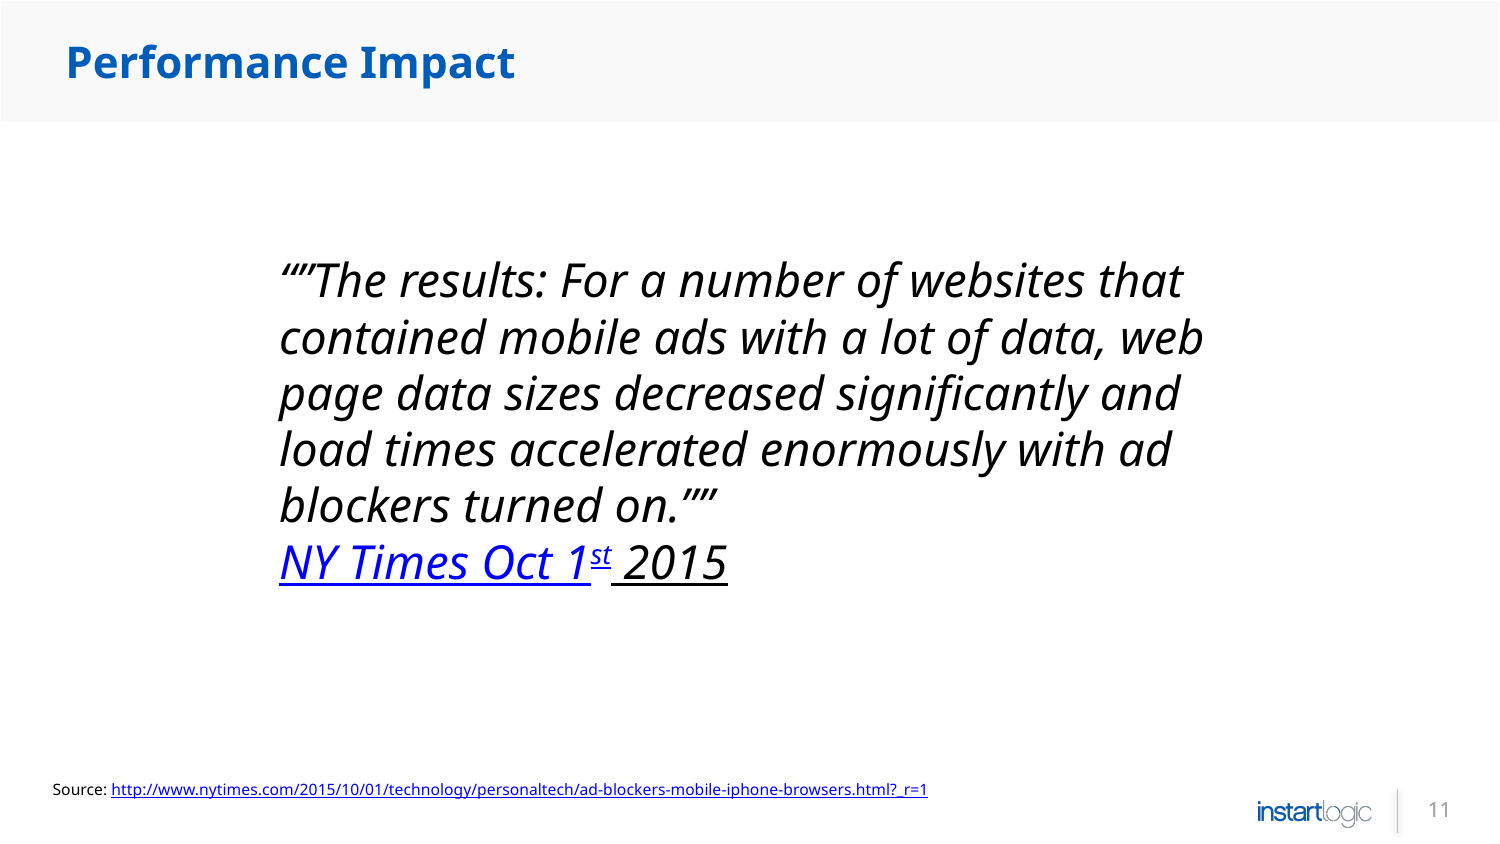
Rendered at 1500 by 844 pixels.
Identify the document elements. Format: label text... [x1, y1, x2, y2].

text_box “”The results: For a number of websites that contained mobile ads with a lot of data, web page data sizes decreased significantly and load times accelerated enormously with ad blockers turned on.”” NY Times Oct 1st 2015 [264, 243, 1235, 604]
list [37, 123, 1462, 762]
title Performance Impact [0, 0, 1500, 123]
text_box Source: http://www.nytimes.com/2015/10/01/technology/personaltech/ad-blockers-mobile-iphone-browsers.html?_r=1 [37, 772, 1224, 809]
